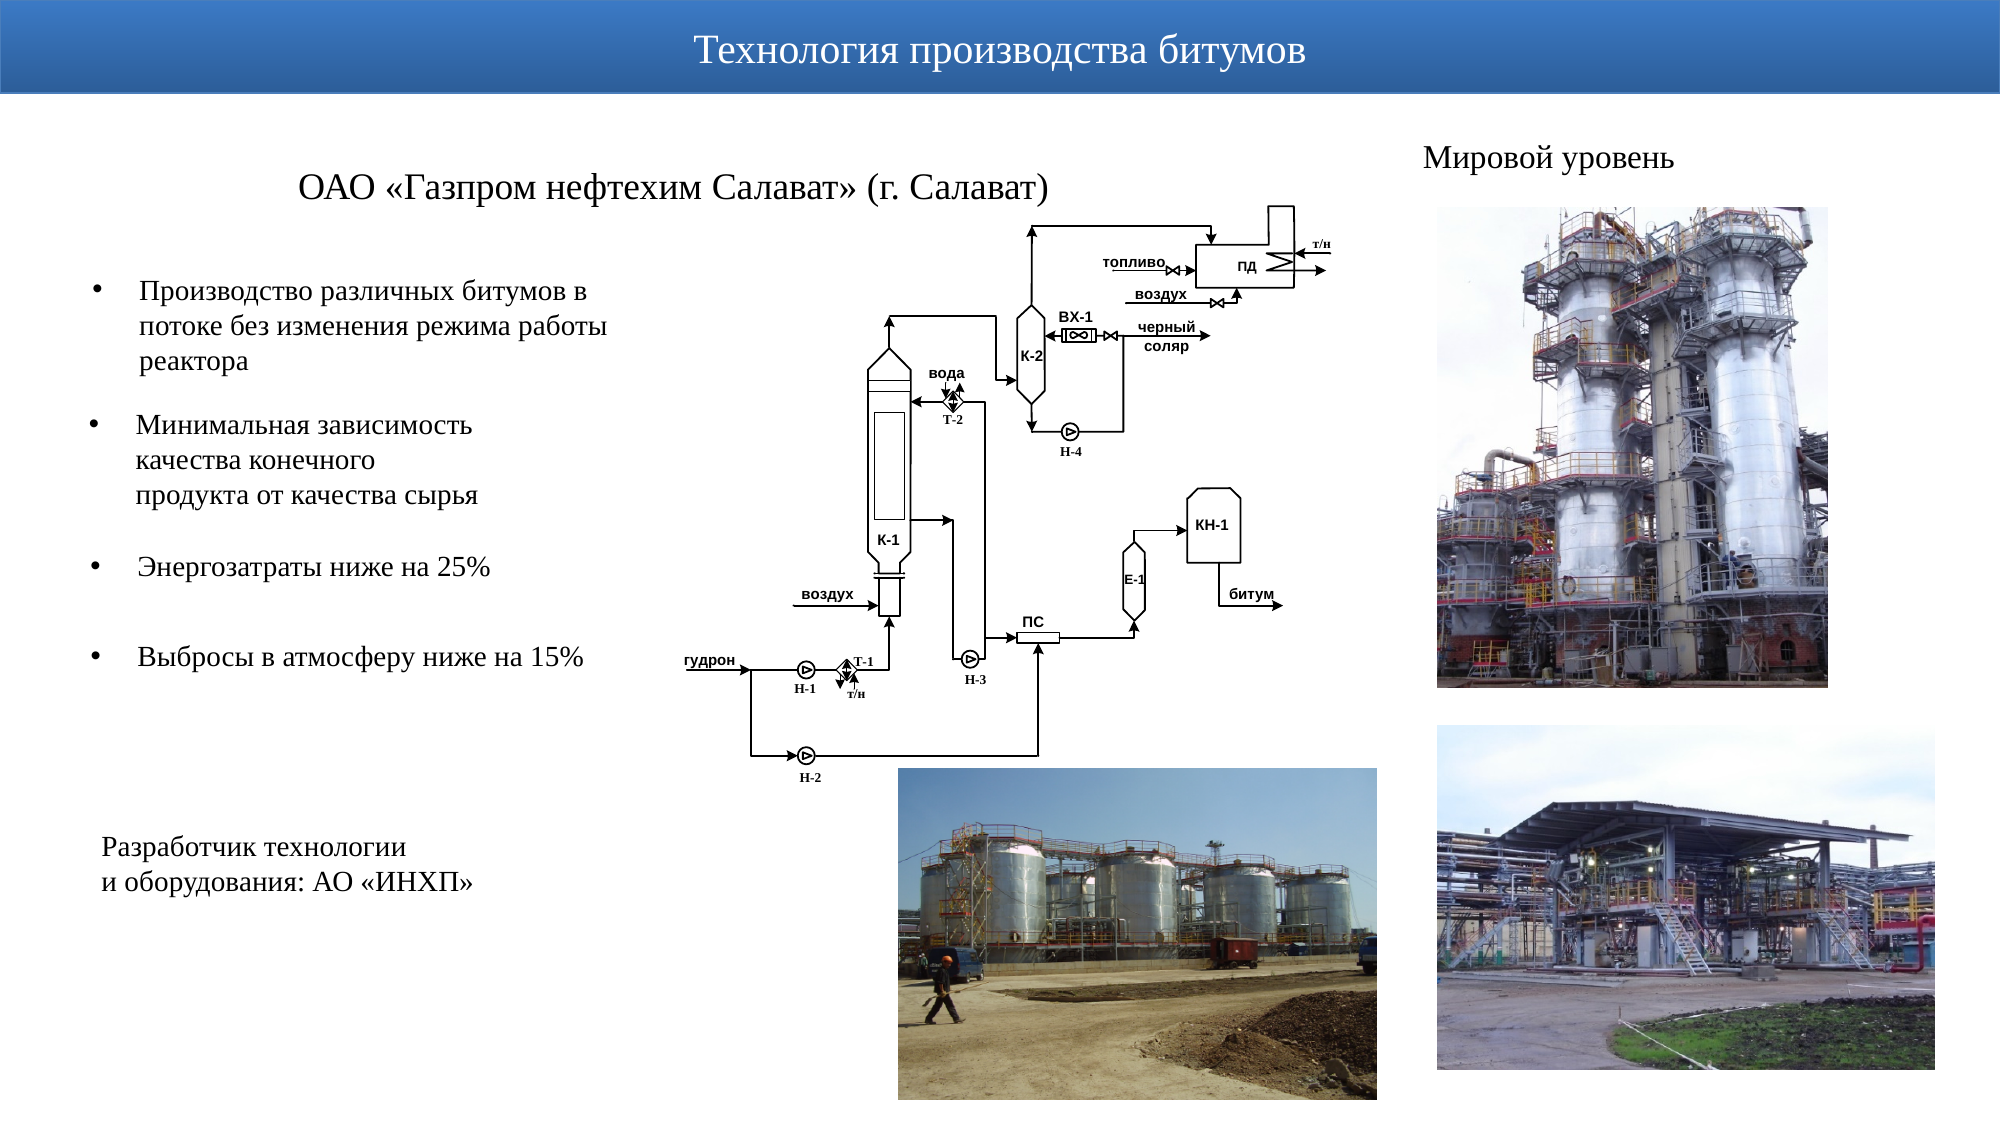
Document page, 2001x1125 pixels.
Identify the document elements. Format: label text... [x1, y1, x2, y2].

text_box Выбросы в атмосферу ниже на 15% [75, 629, 607, 680]
text_box Технология производства битумов [0, 0, 2000, 93]
text_box Разработчик технологии и оборудования: АО «ИНХП» [86, 819, 584, 905]
text_box Мировой уровень [1408, 128, 1691, 183]
text_box Минимальная зависимость качества конечного продукта от качества сырья [73, 398, 506, 518]
picture [898, 768, 1378, 1101]
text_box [656, 156, 1346, 796]
text_box ОАО «Газпром нефтехим Салават» (г. Салават) [283, 154, 1273, 215]
picture [1437, 724, 1935, 1070]
text_box Энергозатраты ниже на 25% [75, 540, 651, 590]
text_box Производство различных битумов в потоке без изменения режима работы реактора [77, 263, 651, 384]
picture [1436, 207, 1828, 689]
